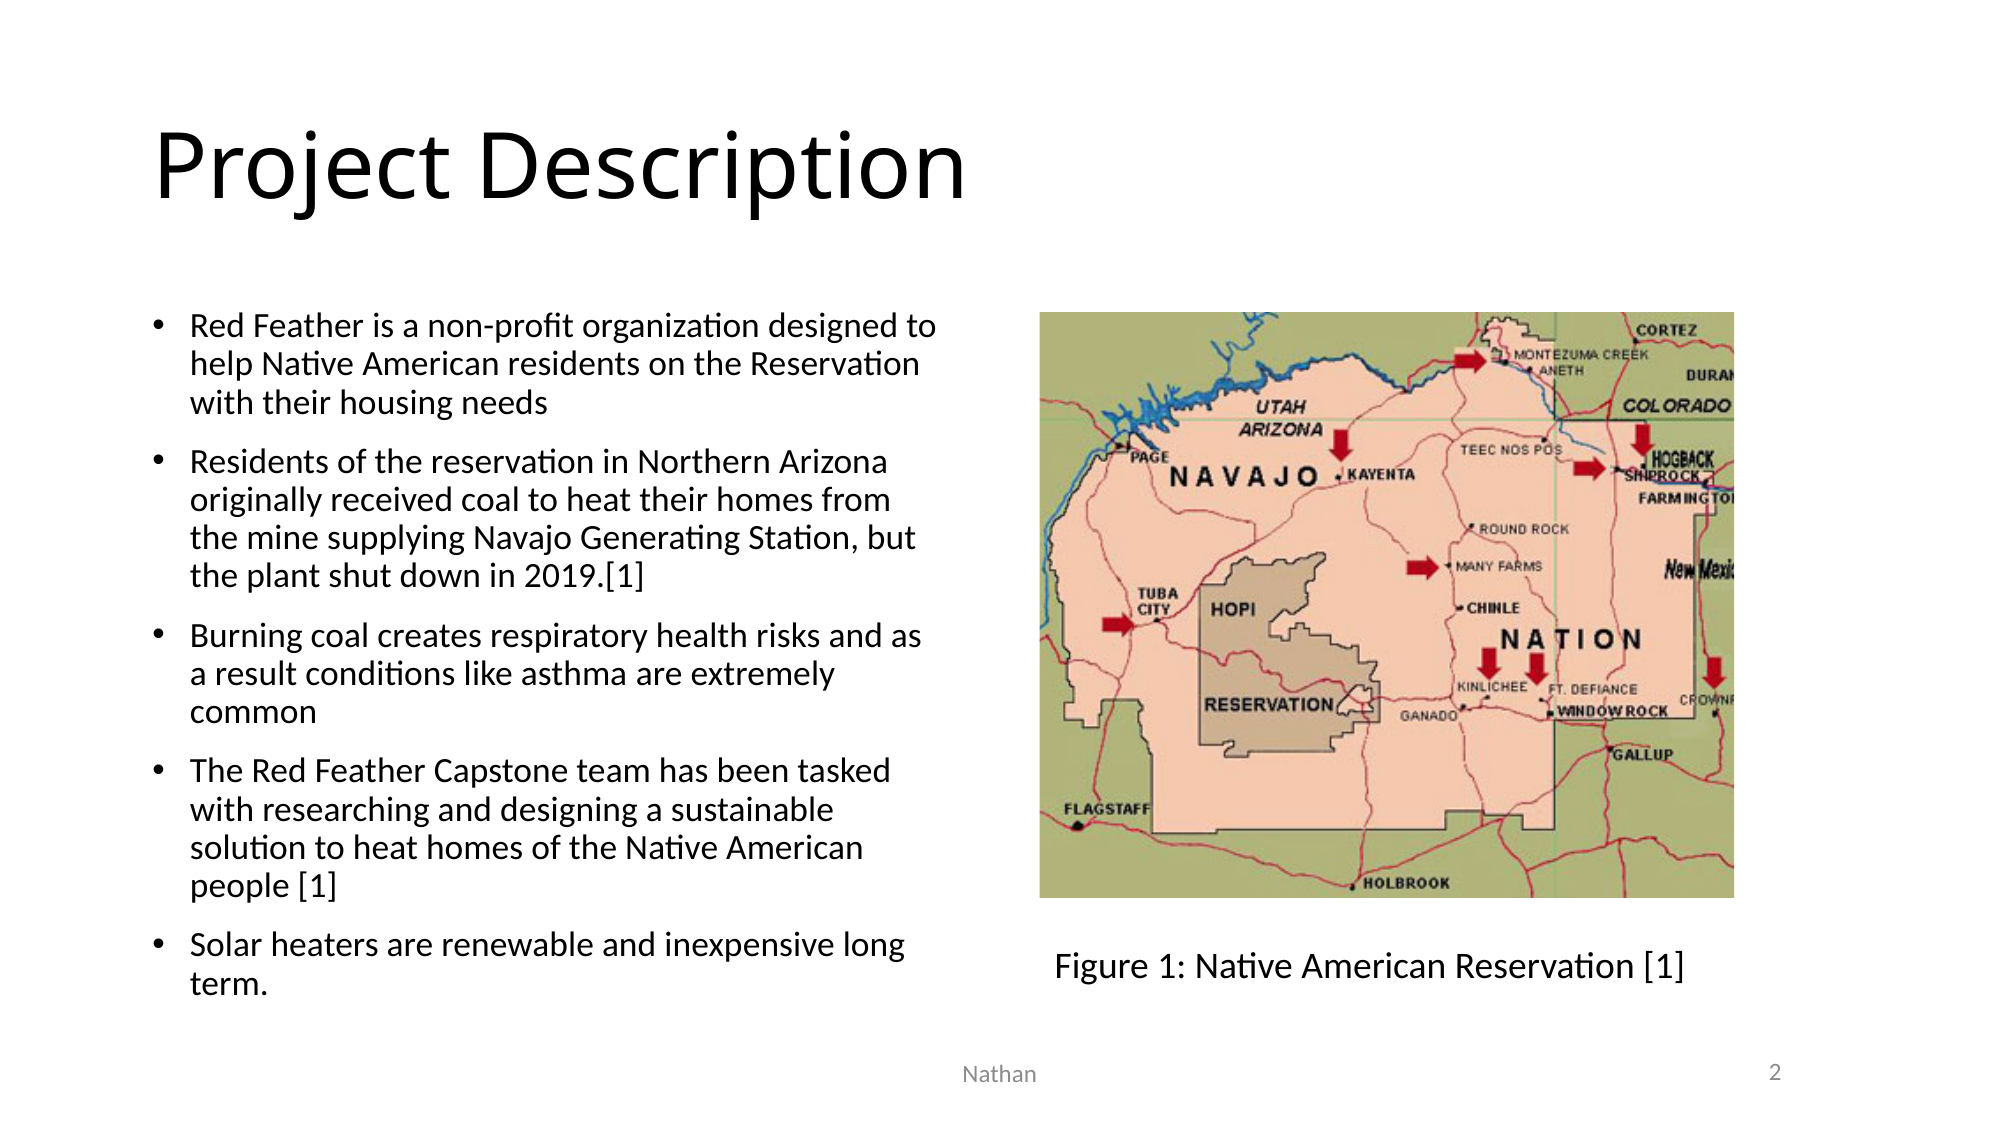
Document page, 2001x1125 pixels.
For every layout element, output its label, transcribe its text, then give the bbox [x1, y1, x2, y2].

slide_number 2 [1412, 1042, 1863, 1103]
picture [1039, 312, 1735, 898]
footer Nathan [662, 1042, 1338, 1103]
text_box Figure 1: Native American Reservation [1] [1039, 933, 1736, 994]
list Red Feather is a non-profit organization designed to help Native American residents on the Reservation with their housing needs Residents of the reservation in Northern Arizona originally received coal to heat their homes from the mine supplying Navajo Generating Station, but the plant shut down in 2019.[1] Burning coal creates respiratory health risks and as a result conditions like asthma are extremely common The Red Feather Capstone team has been tasked with researching and designing a sustainable solution to heat homes of the Native American people [1] Solar heaters are renewable and inexpensive long term. [137, 299, 961, 1014]
title Project Description [137, 60, 1863, 278]
